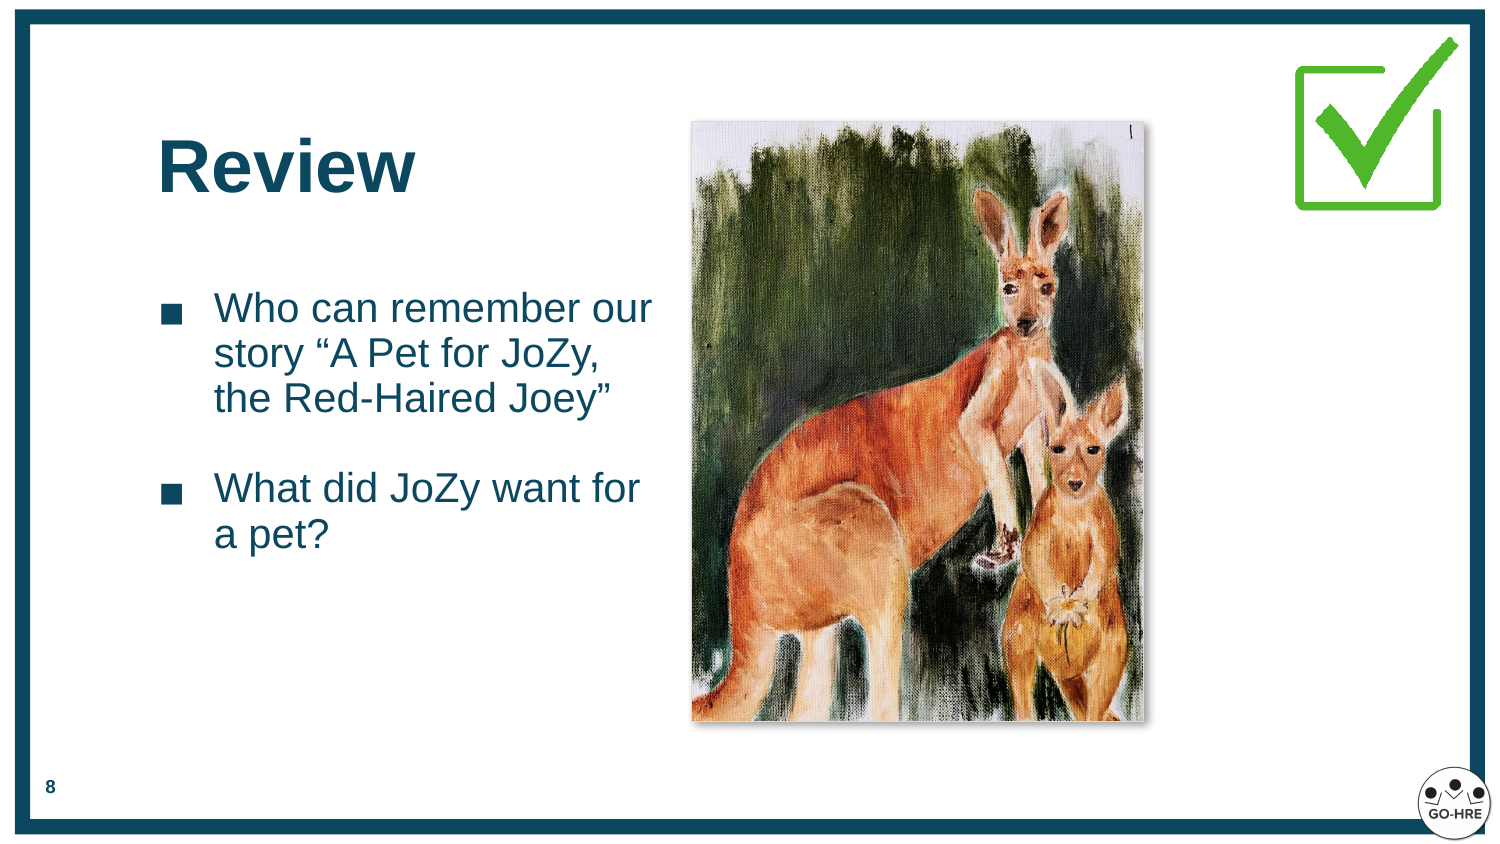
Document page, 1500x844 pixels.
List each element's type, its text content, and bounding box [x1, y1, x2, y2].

picture [1292, 31, 1460, 212]
picture [1417, 766, 1493, 842]
picture [691, 121, 1145, 723]
title Review [142, 86, 1358, 237]
list Who can remember our story “A Pet for JoZy, the Red-Haired Joey” What did JoZy want for a pet? [142, 191, 681, 652]
slide_number 8 [30, 755, 121, 820]
